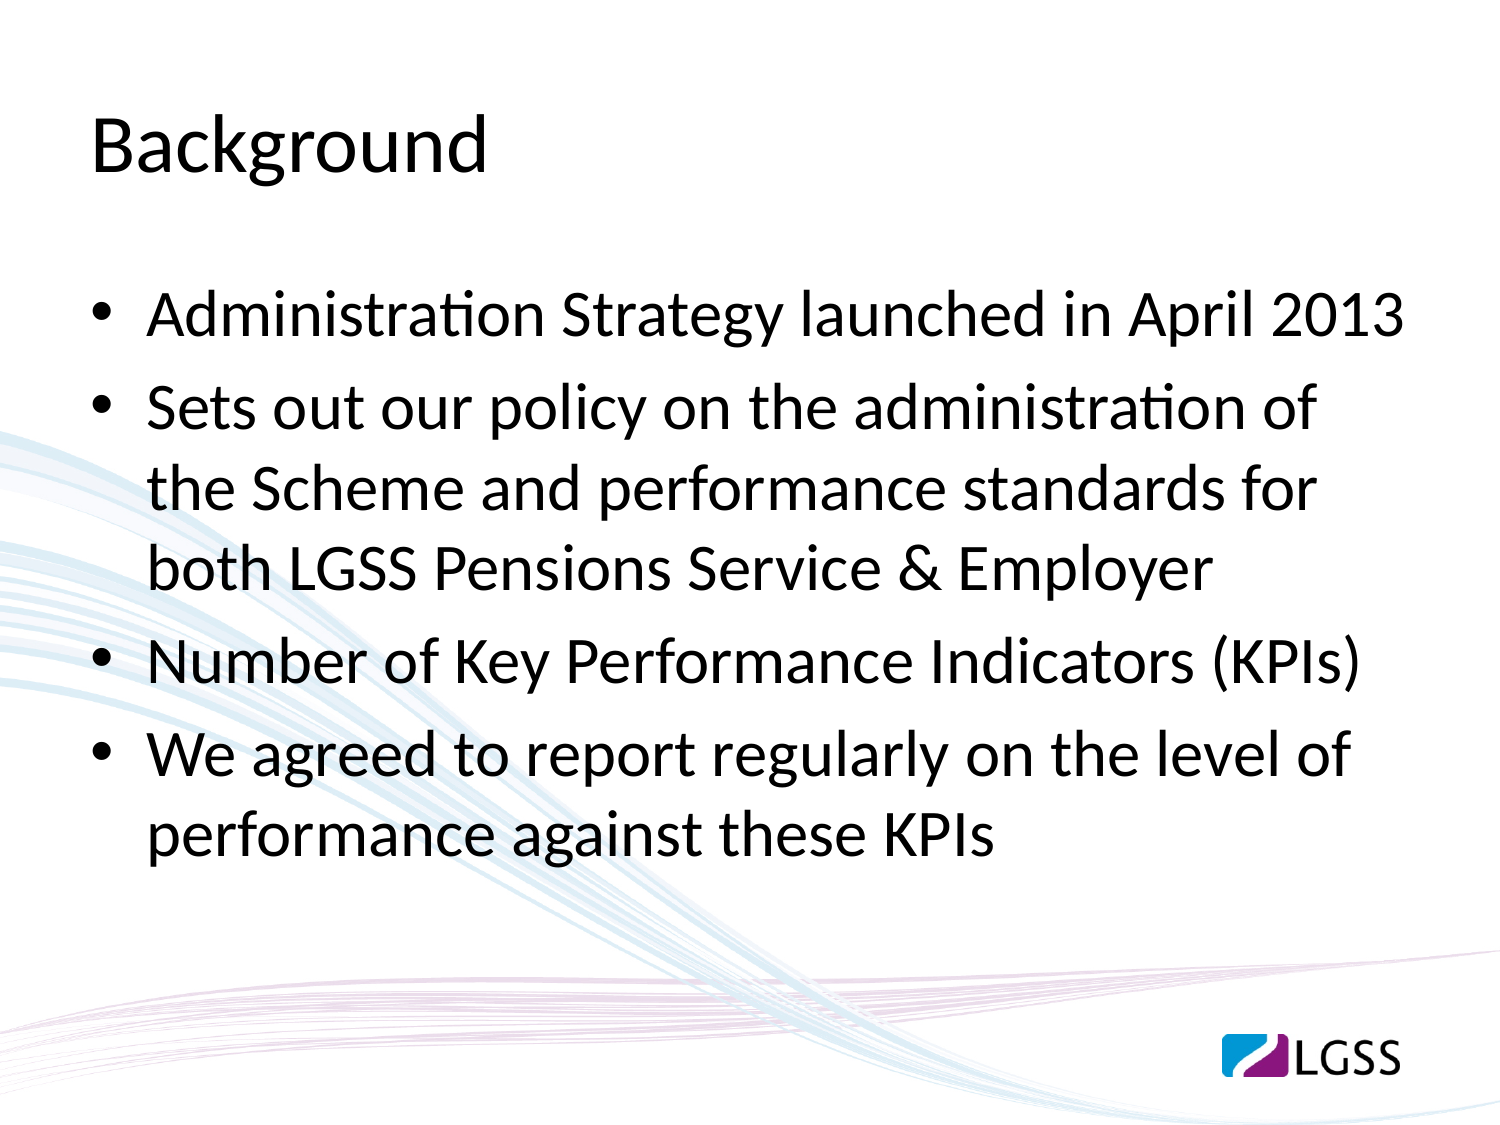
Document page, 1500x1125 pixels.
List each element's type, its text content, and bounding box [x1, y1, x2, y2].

title Background [74, 44, 1426, 233]
list Administration Strategy launched in April 2013 Sets out our policy on the administration of the Scheme and performance standards for both LGSS Pensions Service & Employer Number of Key Performance Indicators (KPIs) We agreed to report regularly on the level of performance against these KPIs [74, 262, 1426, 430]
picture [0, 431, 1500, 1125]
